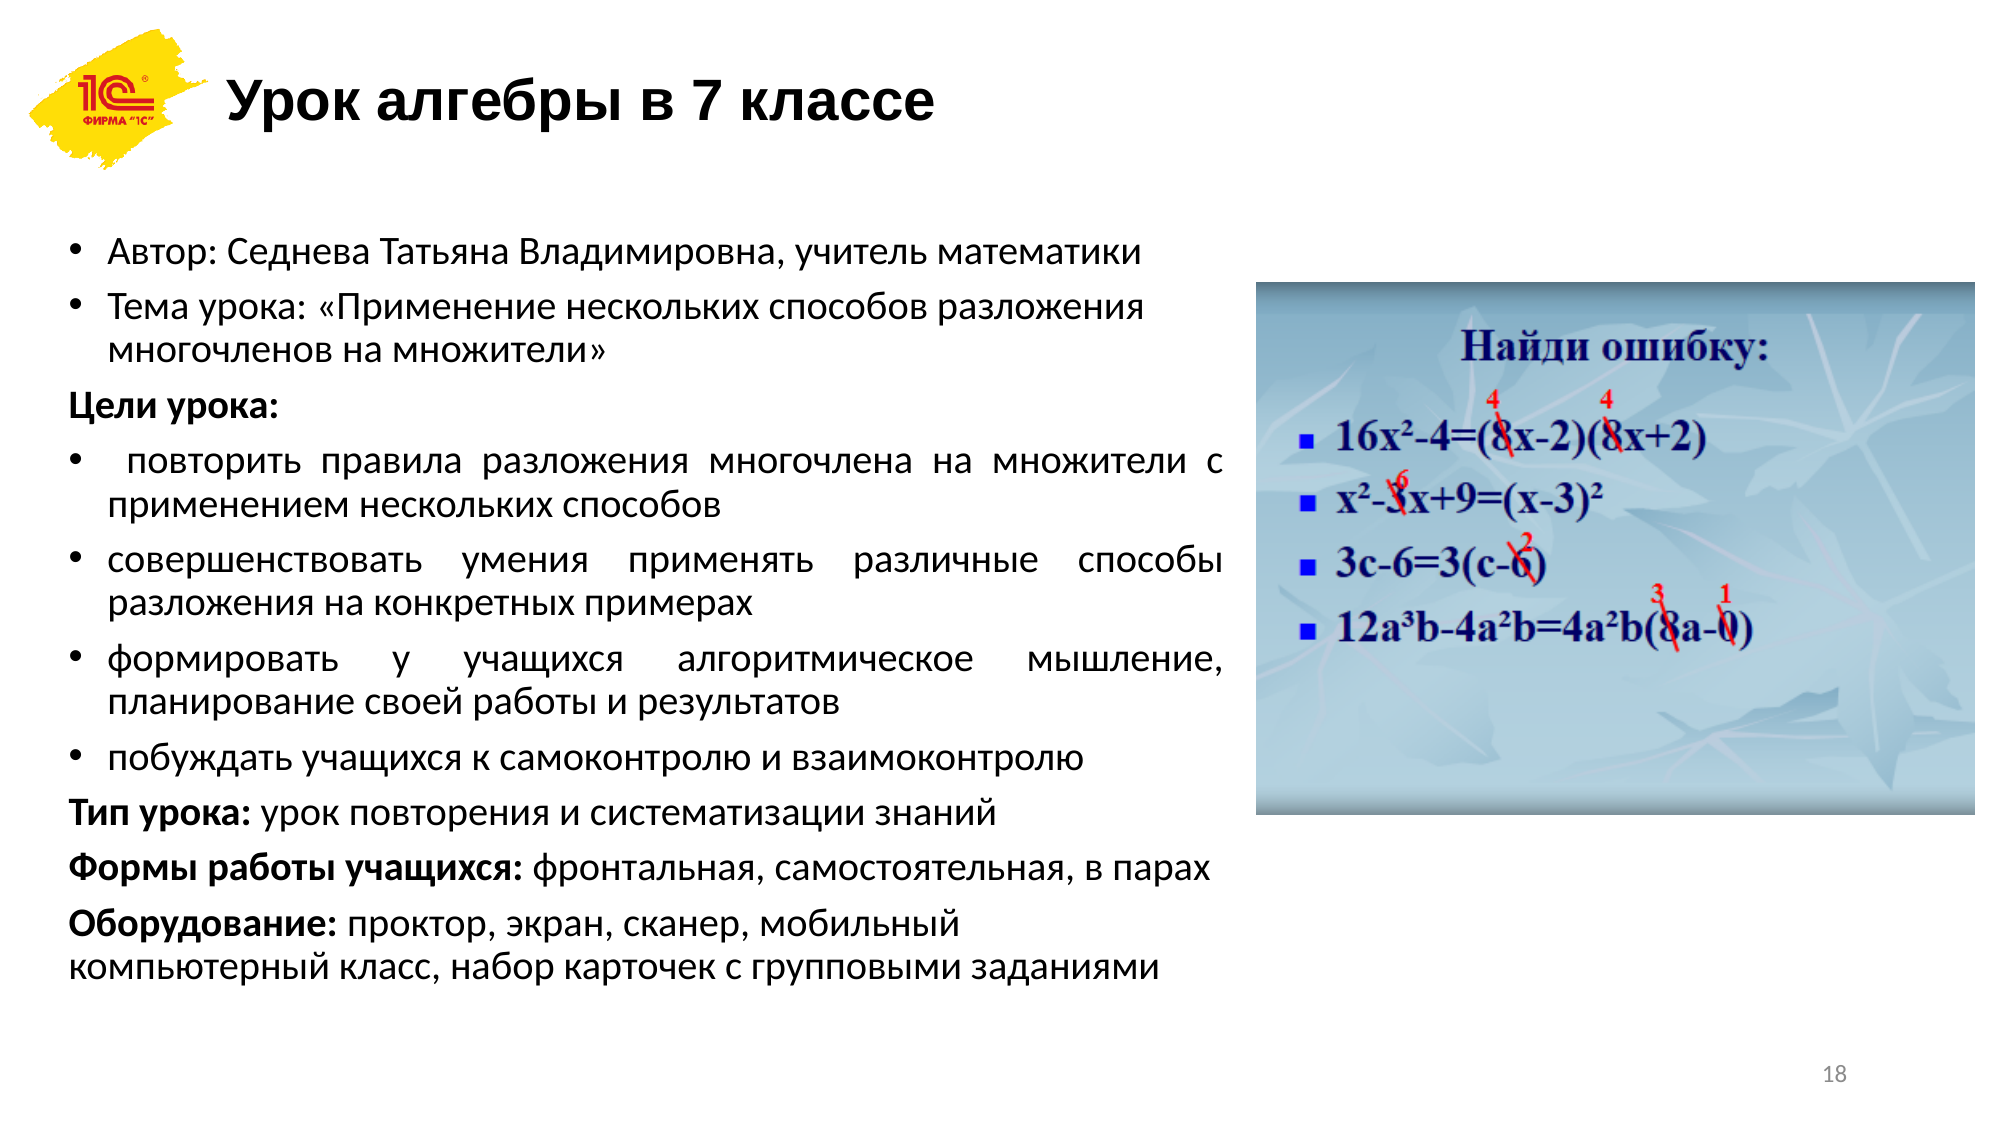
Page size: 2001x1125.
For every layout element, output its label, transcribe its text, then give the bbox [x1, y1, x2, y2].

picture [23, 24, 211, 173]
slide_number 18 [1412, 1042, 1863, 1103]
title Урок алгебры в 7 классе [211, 24, 1863, 179]
list Автор: Седнева Татьяна Владимировна, учитель математики Тема урока: «Применение нескольких способов разложения многочленов на множители» Цели урока: повторить правила разложения многочлена на множители с применением нескольких способов совершенствовать умения применять различные способы разложения на конкретных примерах формировать у учащихся алгоритмическое мышление, планирование своей работы и результатов побуждать учащихся к самоконтролю и взаимоконтролю Тип урока: урок повторения и систематизации знаний Формы работы учащихся: фронтальная, самостоятельная, в парах Оборудование: проктор, экран, сканер, мобильный компьютерный класс, набор карточек с групповыми заданиями [53, 221, 1240, 1014]
picture [1256, 282, 1975, 815]
